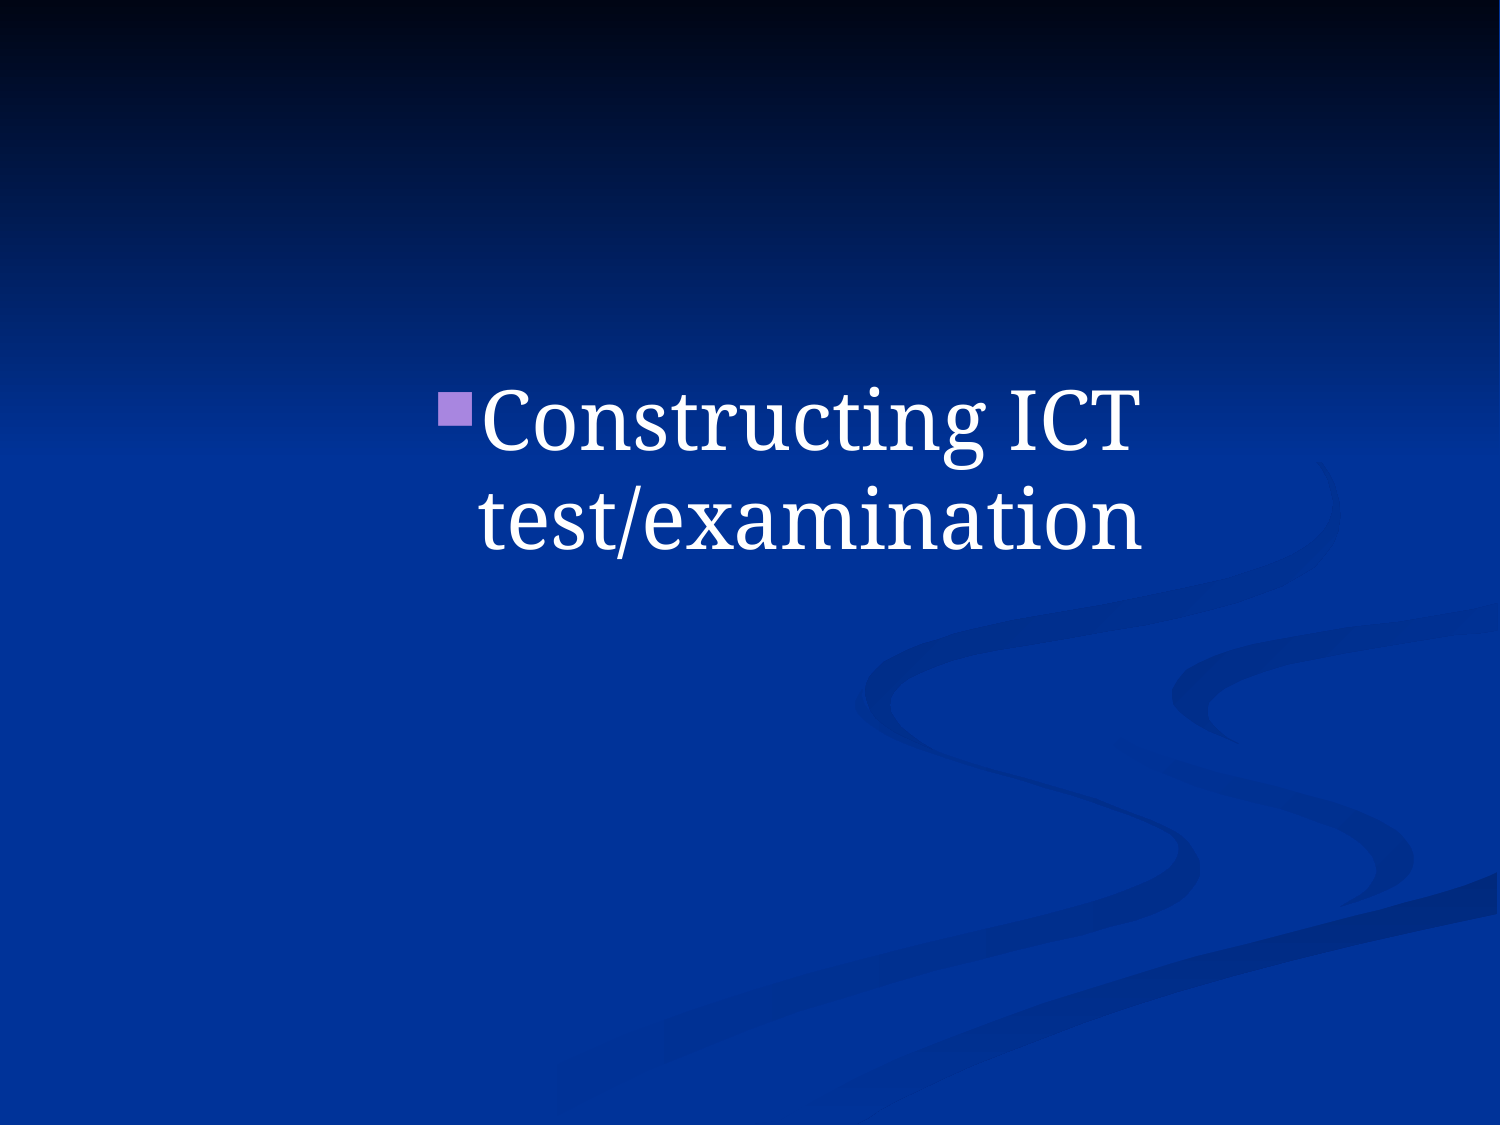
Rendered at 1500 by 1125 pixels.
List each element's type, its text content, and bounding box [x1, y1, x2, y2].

list Constructing ICT test/examination [74, 262, 1426, 1006]
